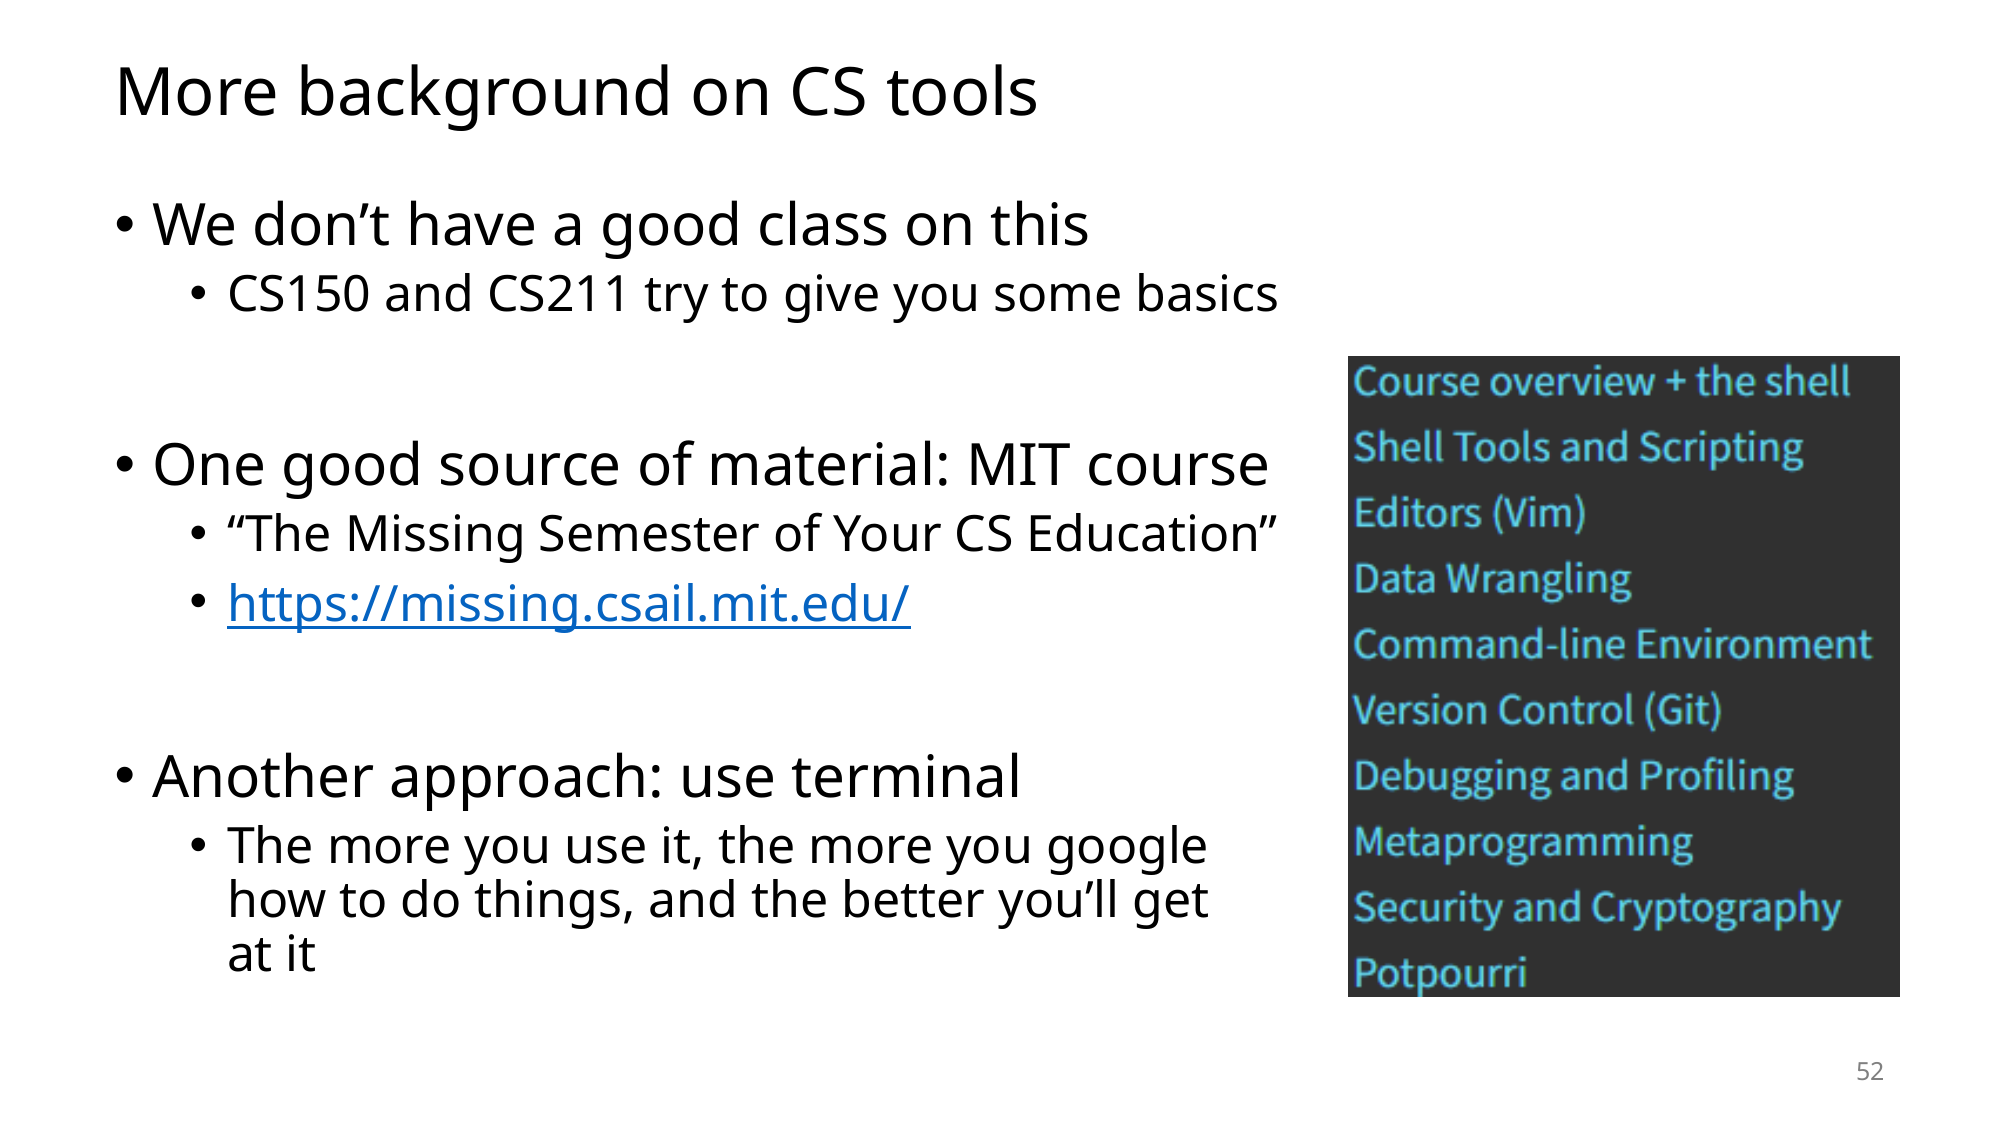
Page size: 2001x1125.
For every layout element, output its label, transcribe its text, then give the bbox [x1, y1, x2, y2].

slide_number 52 [1749, 1042, 1900, 1103]
list We don’t have a good class on this CS150 and CS211 try to give you some basics One good source of material: MIT course “The Missing Semester of Your CS Education” https://missing.csail.mit.edu/ Another approach: use terminal The more you use it, the more you google how to do things, and the better you’ll get at it [99, 187, 1900, 1013]
title More background on CS tools [99, 37, 1900, 150]
picture [1348, 356, 1900, 997]
